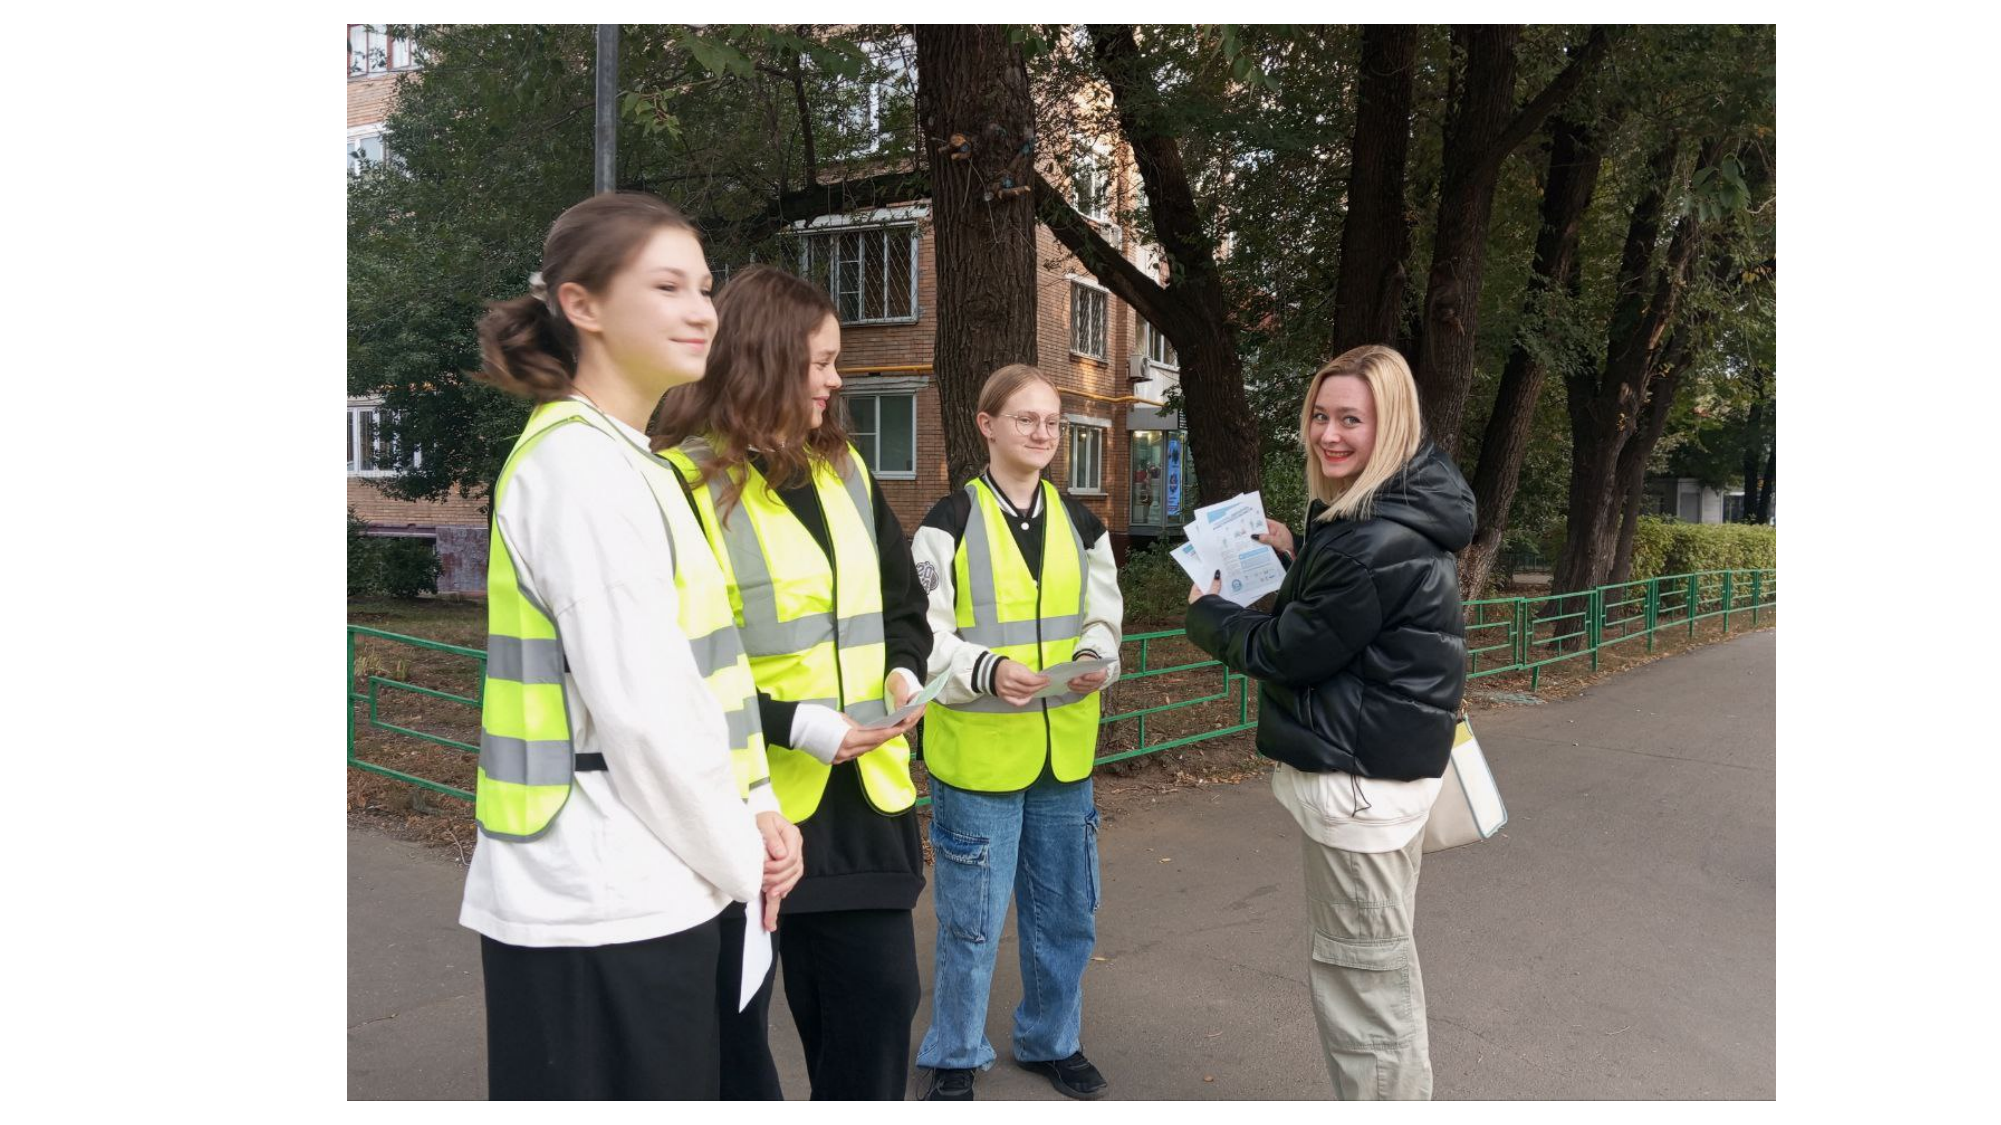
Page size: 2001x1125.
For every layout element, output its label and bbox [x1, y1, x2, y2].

list [347, 24, 1776, 1101]
